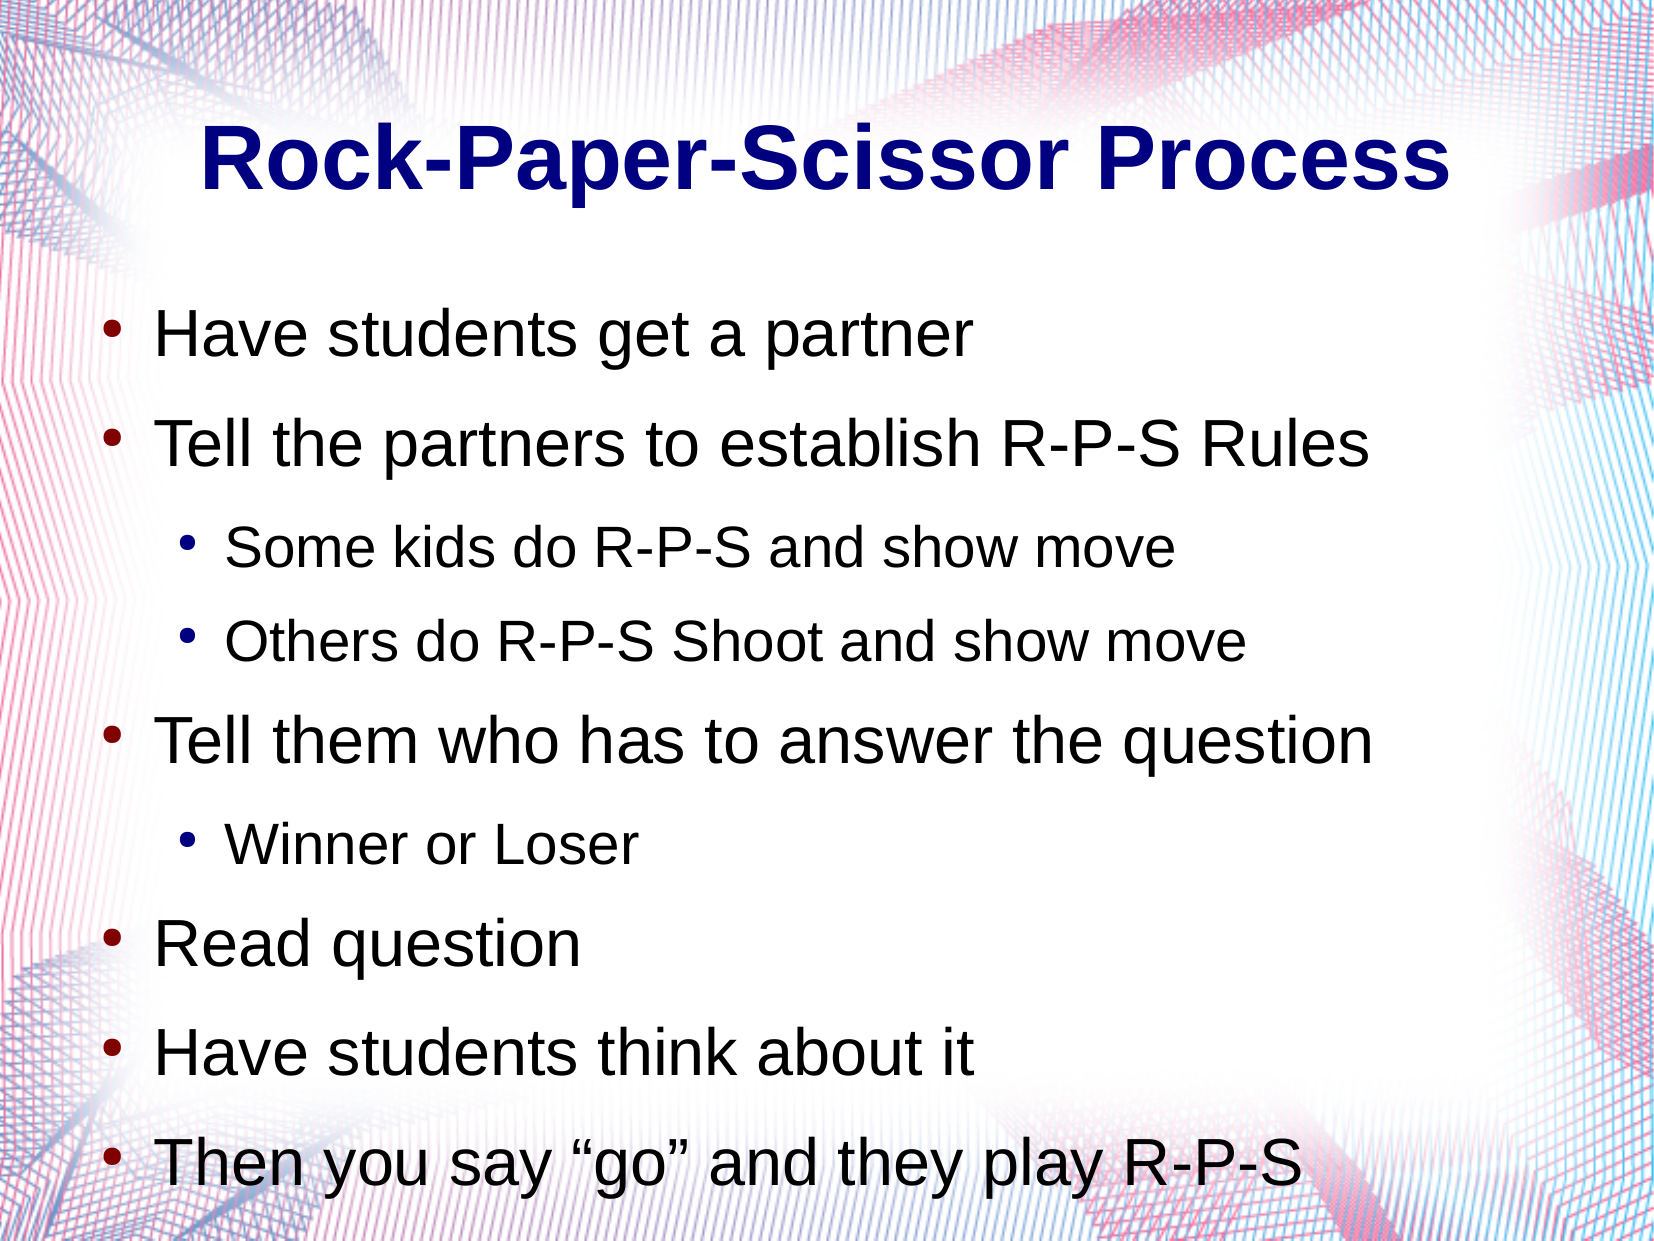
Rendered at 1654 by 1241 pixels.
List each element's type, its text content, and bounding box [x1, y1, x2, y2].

title Rock-Paper-Scissor Process [82, 49, 1571, 257]
picture [0, 0, 1654, 1241]
list Have students get a partner Tell the partners to establish R-P-S Rules Some kids do R-P-S and show move Others do R-P-S Shoot and show move Tell them who has to answer the question Winner or Loser Read question Have students think about it Then you say “go” and they play R-P-S [82, 290, 1571, 1151]
